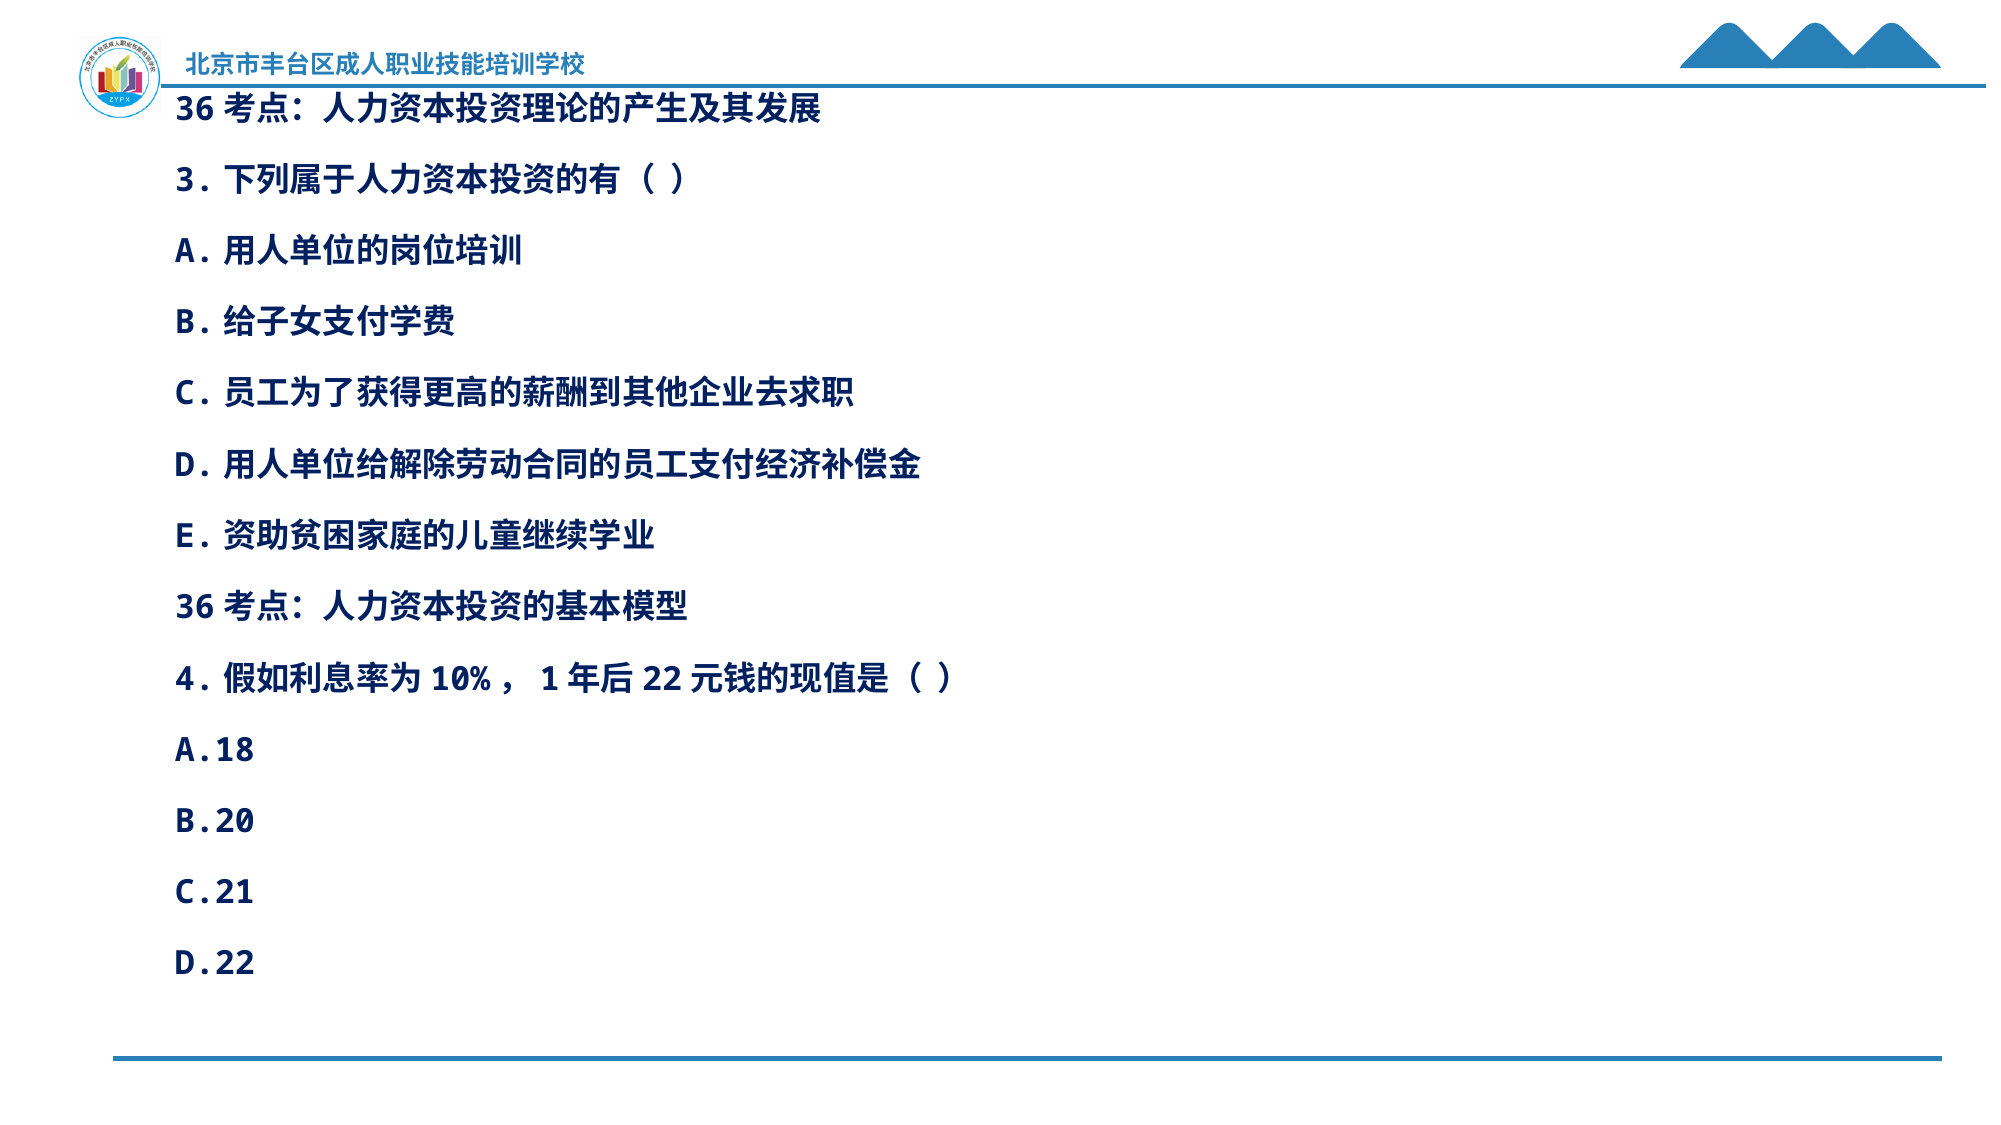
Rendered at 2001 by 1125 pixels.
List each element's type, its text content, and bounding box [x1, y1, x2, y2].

text_box 北京市丰台区成人职业技能培训学校 [170, 40, 632, 79]
text_box 36考点：人力资本投资理论的产生及其发展 3.下列属于人力资本投资的有（ ） A.用人单位的岗位培训 B.给子女支付学费 C.员工为了获得更高的薪酬到其他企业去求职 D.用人单位给解除劳动合同的员工支付经济补偿金 E.资助贫困家庭的儿童继续学业 36考点：人力资本投资的基本模型 4.假如利息率为10%，1年后22元钱的现值是（ ） A.18 B.20 C.21 D.22 [161, 79, 1921, 85]
text_box 36考点：人力资本投资理论的产生及其发展 3.下列属于人力资本投资的有（ ） A.用人单位的岗位培训 B.给子女支付学费 C.员工为了获得更高的薪酬到其他企业去求职 D.用人单位给解除劳动合同的员工支付经济补偿金 E.资助贫困家庭的儿童继续学业 36考点：人力资本投资的基本模型 4.假如利息率为10%，1年后22元钱的现值是（ ） A.18 B.20 C.21 D.22 [160, 86, 1921, 989]
text_box [1677, 21, 1772, 70]
text_box [1840, 21, 1944, 70]
picture [79, 36, 161, 118]
text_box [1763, 21, 1853, 70]
